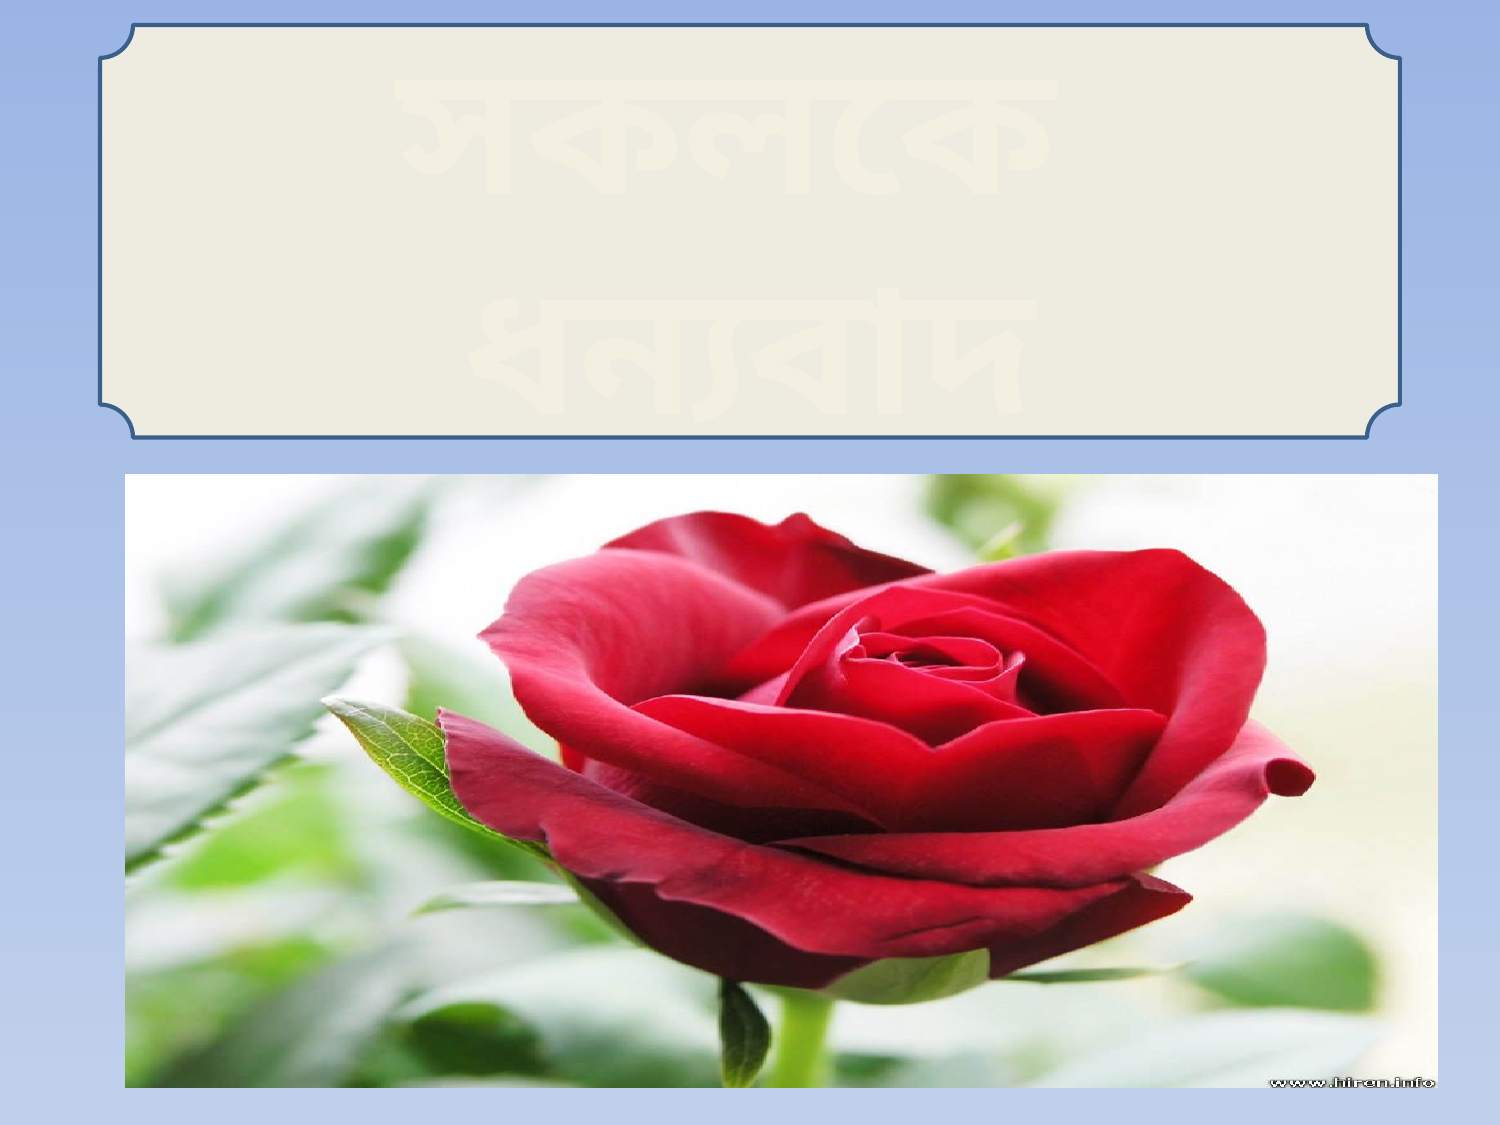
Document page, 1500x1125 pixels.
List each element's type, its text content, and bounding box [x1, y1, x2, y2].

picture [124, 473, 1438, 1088]
text_box সকলকে ধন্যবাদ [97, 22, 1402, 440]
